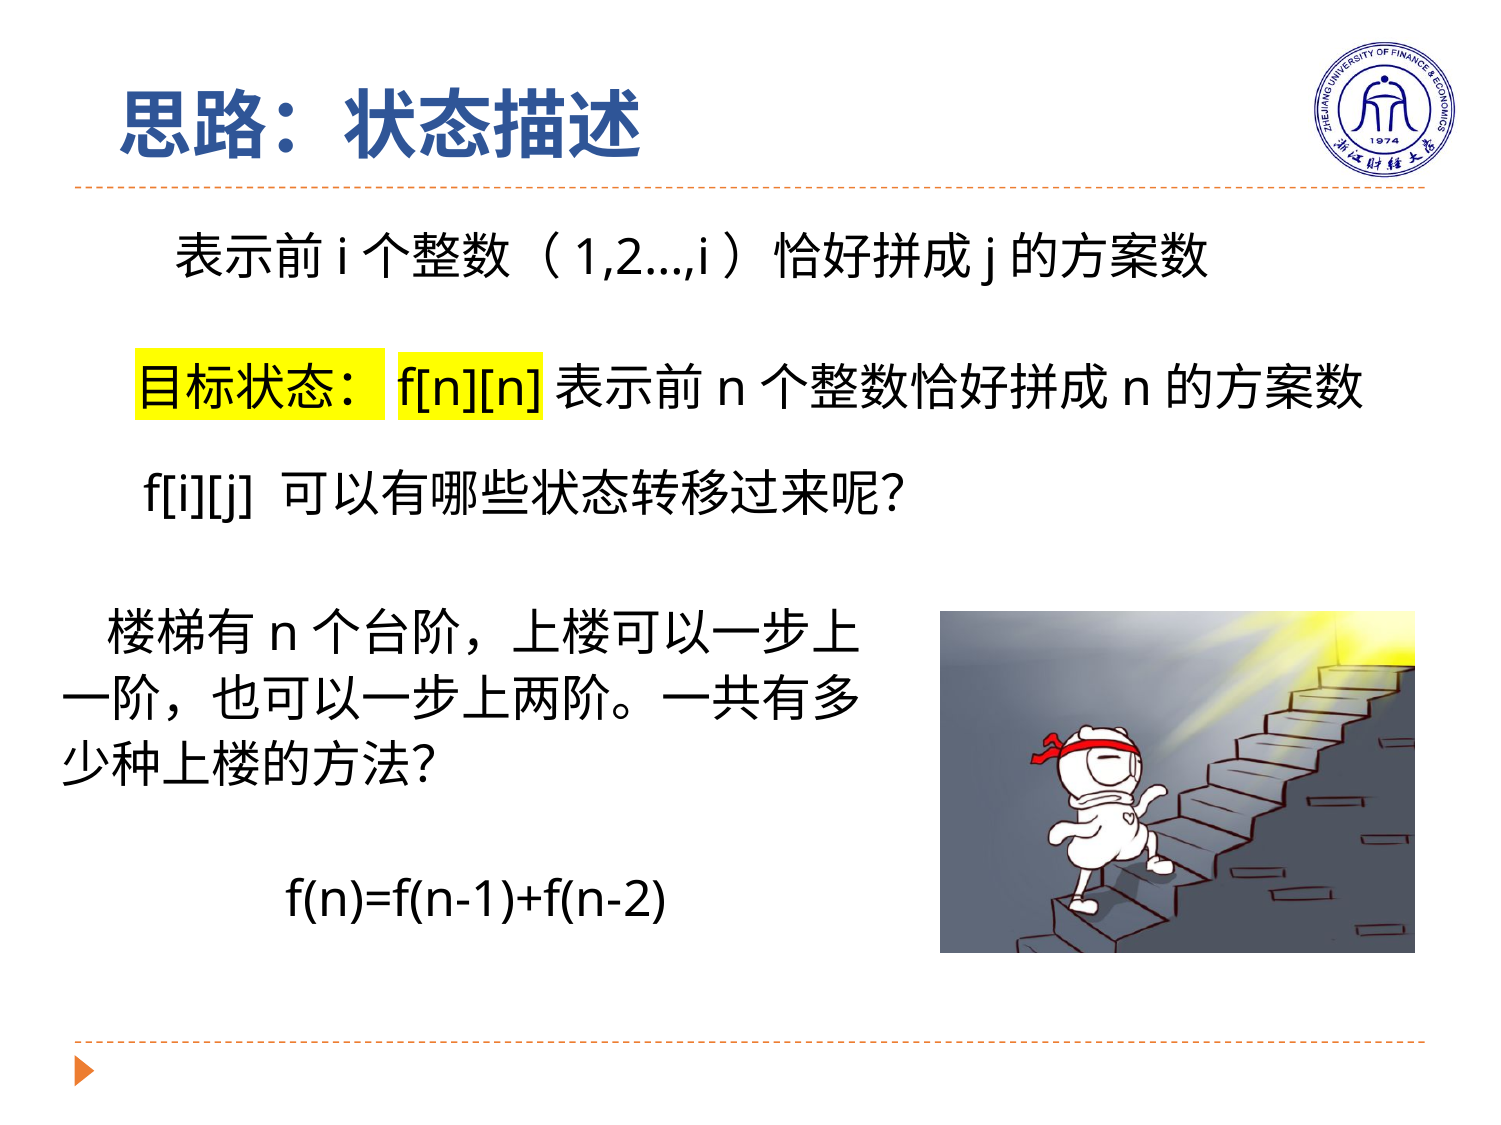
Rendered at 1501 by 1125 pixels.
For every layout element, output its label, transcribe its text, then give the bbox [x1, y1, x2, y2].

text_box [46, 587, 1415, 1002]
title 思路：状态描述 [103, 59, 1398, 177]
slide_number [1059, 1042, 1398, 1103]
text_box 目标状态：f[n][n]表示前n个整数恰好拼成n的方案数 [120, 348, 1380, 423]
picture [1308, 37, 1460, 182]
text_box f[i][j] 可以有哪些状态转移过来呢？ [103, 447, 1436, 561]
